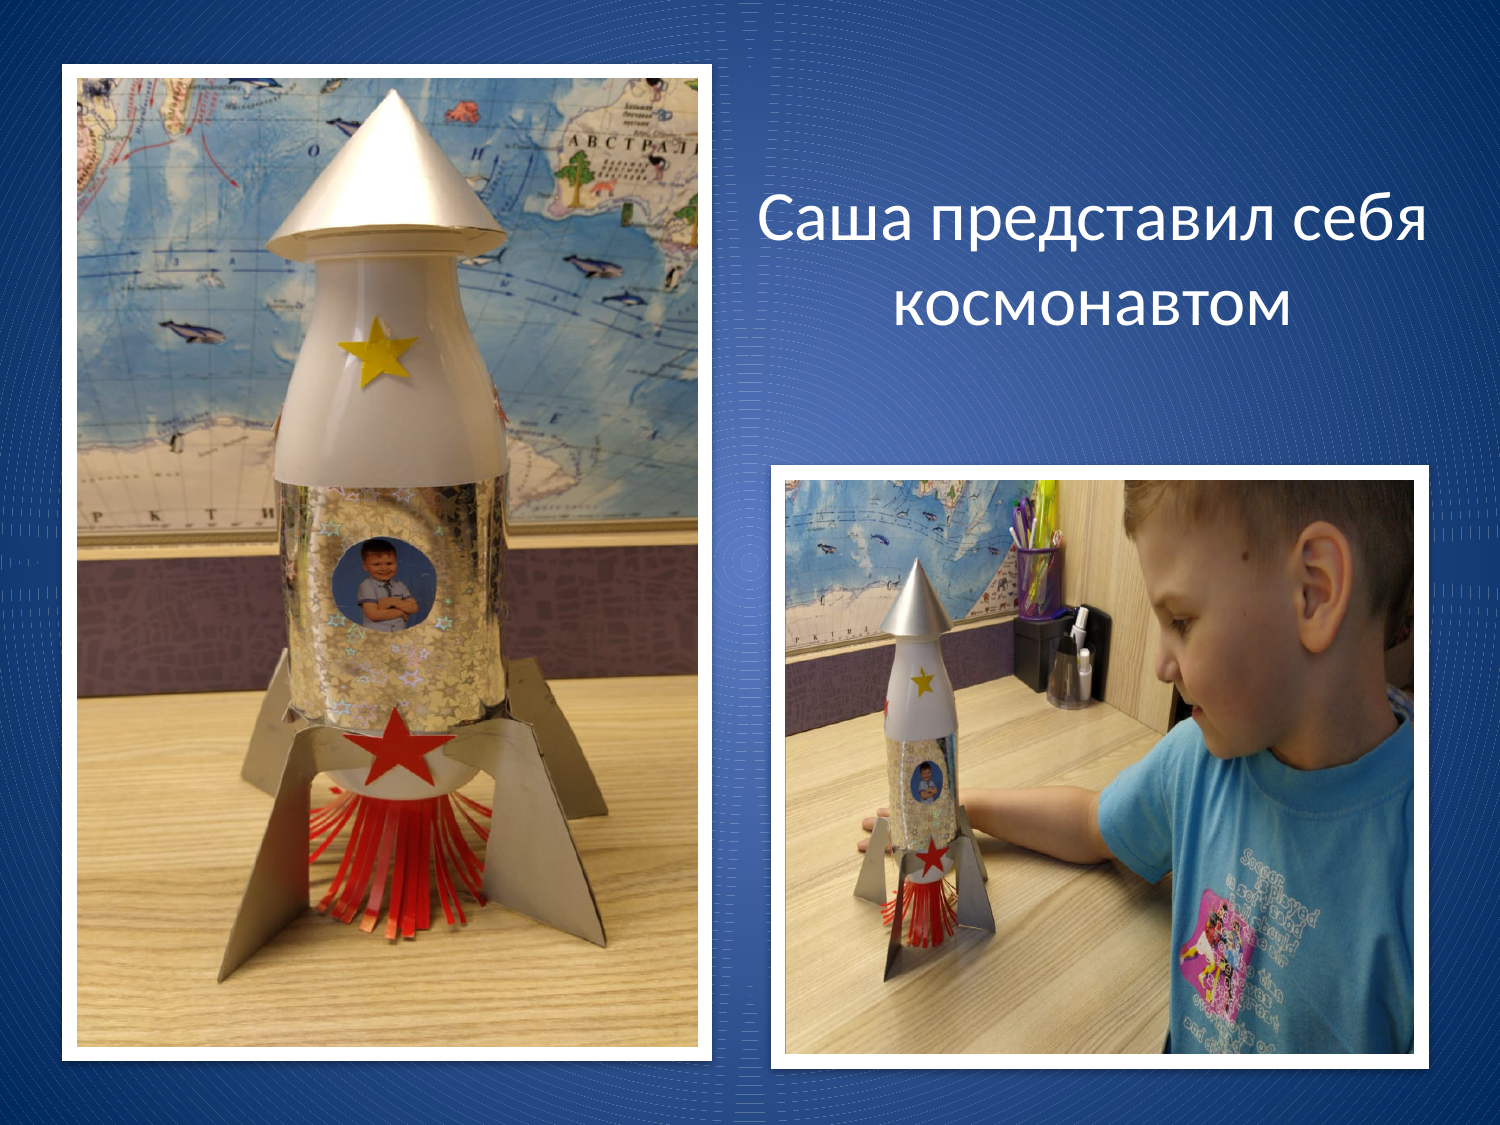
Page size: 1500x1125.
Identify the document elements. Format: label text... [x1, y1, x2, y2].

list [785, 479, 1415, 1055]
title Саша представил себя космонавтом [738, 160, 1449, 349]
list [76, 77, 699, 1047]
